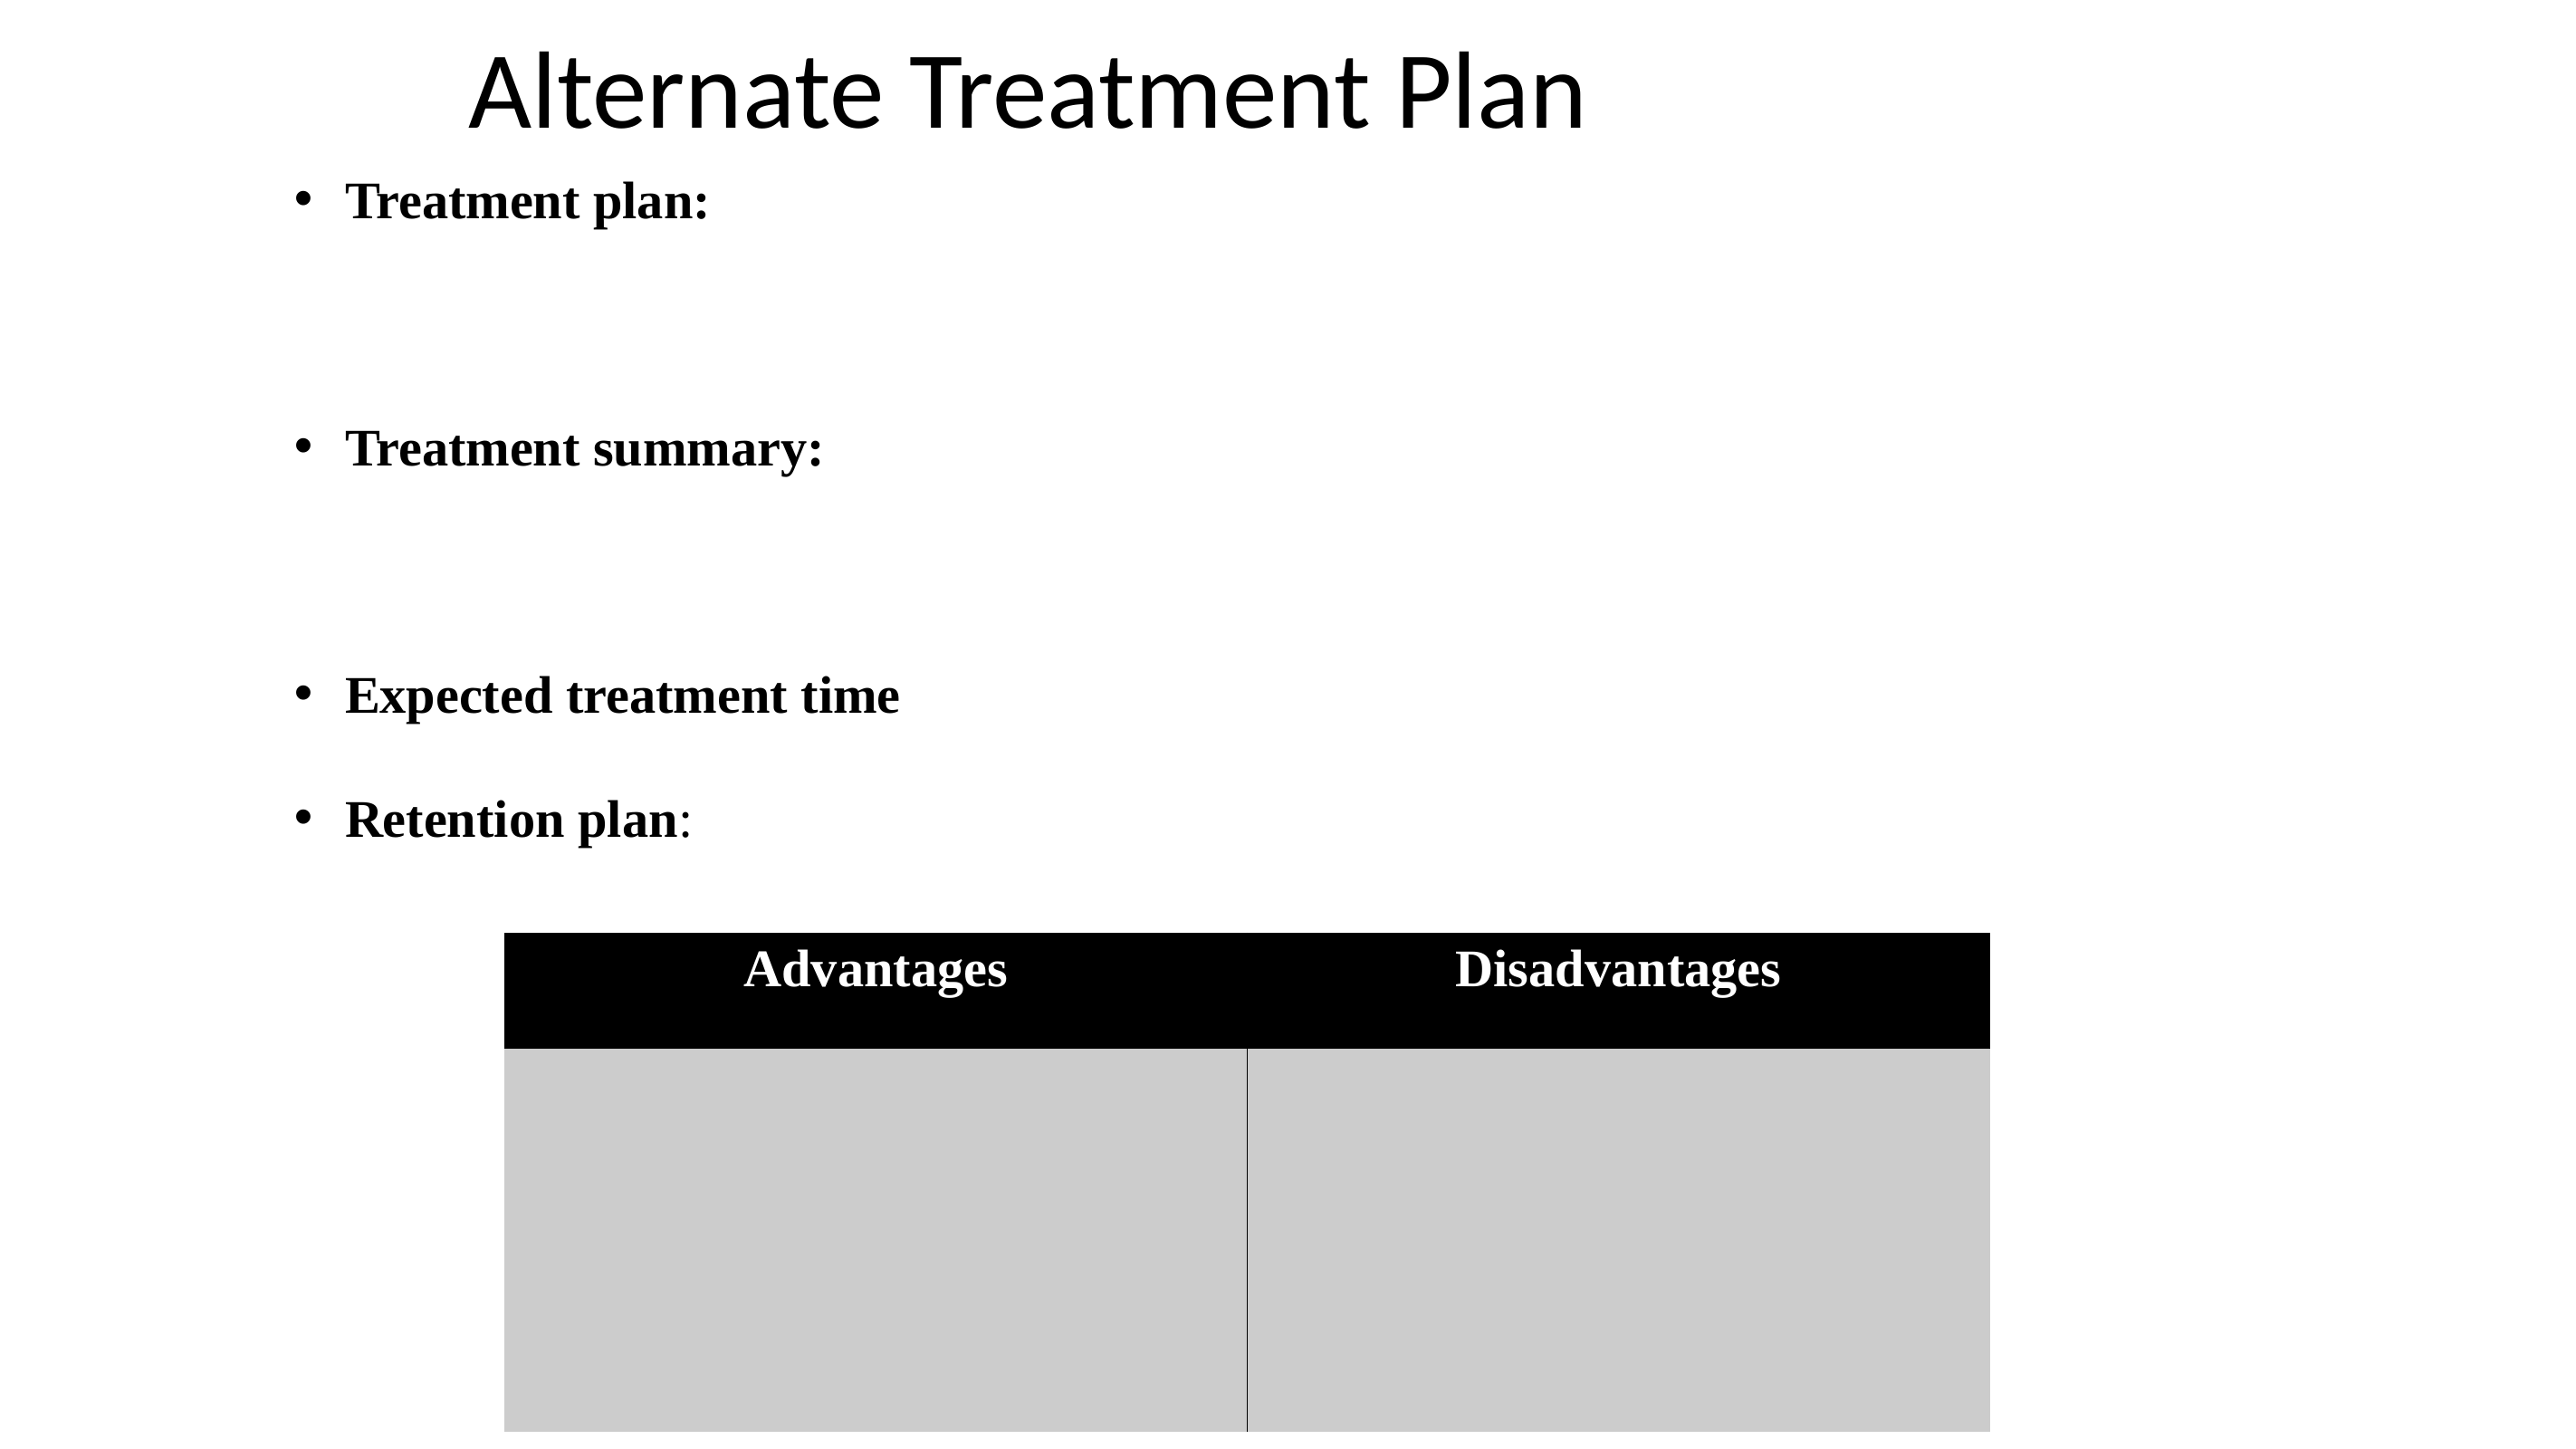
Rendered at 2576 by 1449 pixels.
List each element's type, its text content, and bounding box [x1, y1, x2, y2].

table_cell [1248, 1049, 1990, 1432]
table_header Advantages [504, 933, 1247, 1049]
table_header Disadvantages [1248, 933, 1990, 1049]
table_cell [504, 1049, 1247, 1432]
list Treatment plan: Treatment summary: Expected treatment time Retention plan: [280, 158, 2298, 934]
title Alternate Treatment Plan [455, 25, 2040, 158]
